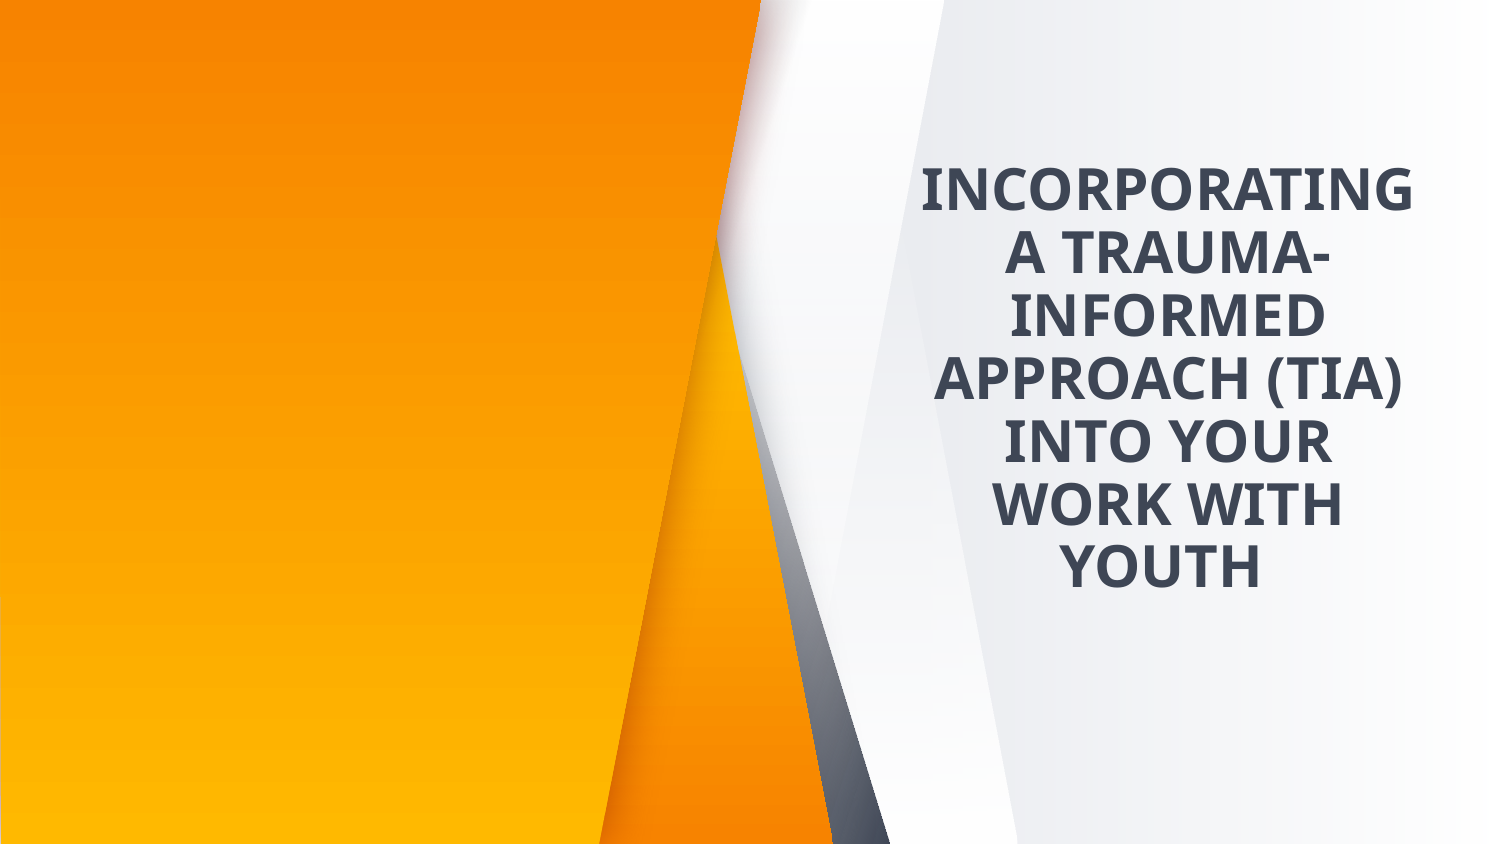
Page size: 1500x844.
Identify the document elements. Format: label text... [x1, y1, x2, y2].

title INCORPORATING A TRAUMA-INFORMED APPROACH (TIA) INTO YOUR WORK WITH YOUTH [907, 535, 1430, 601]
